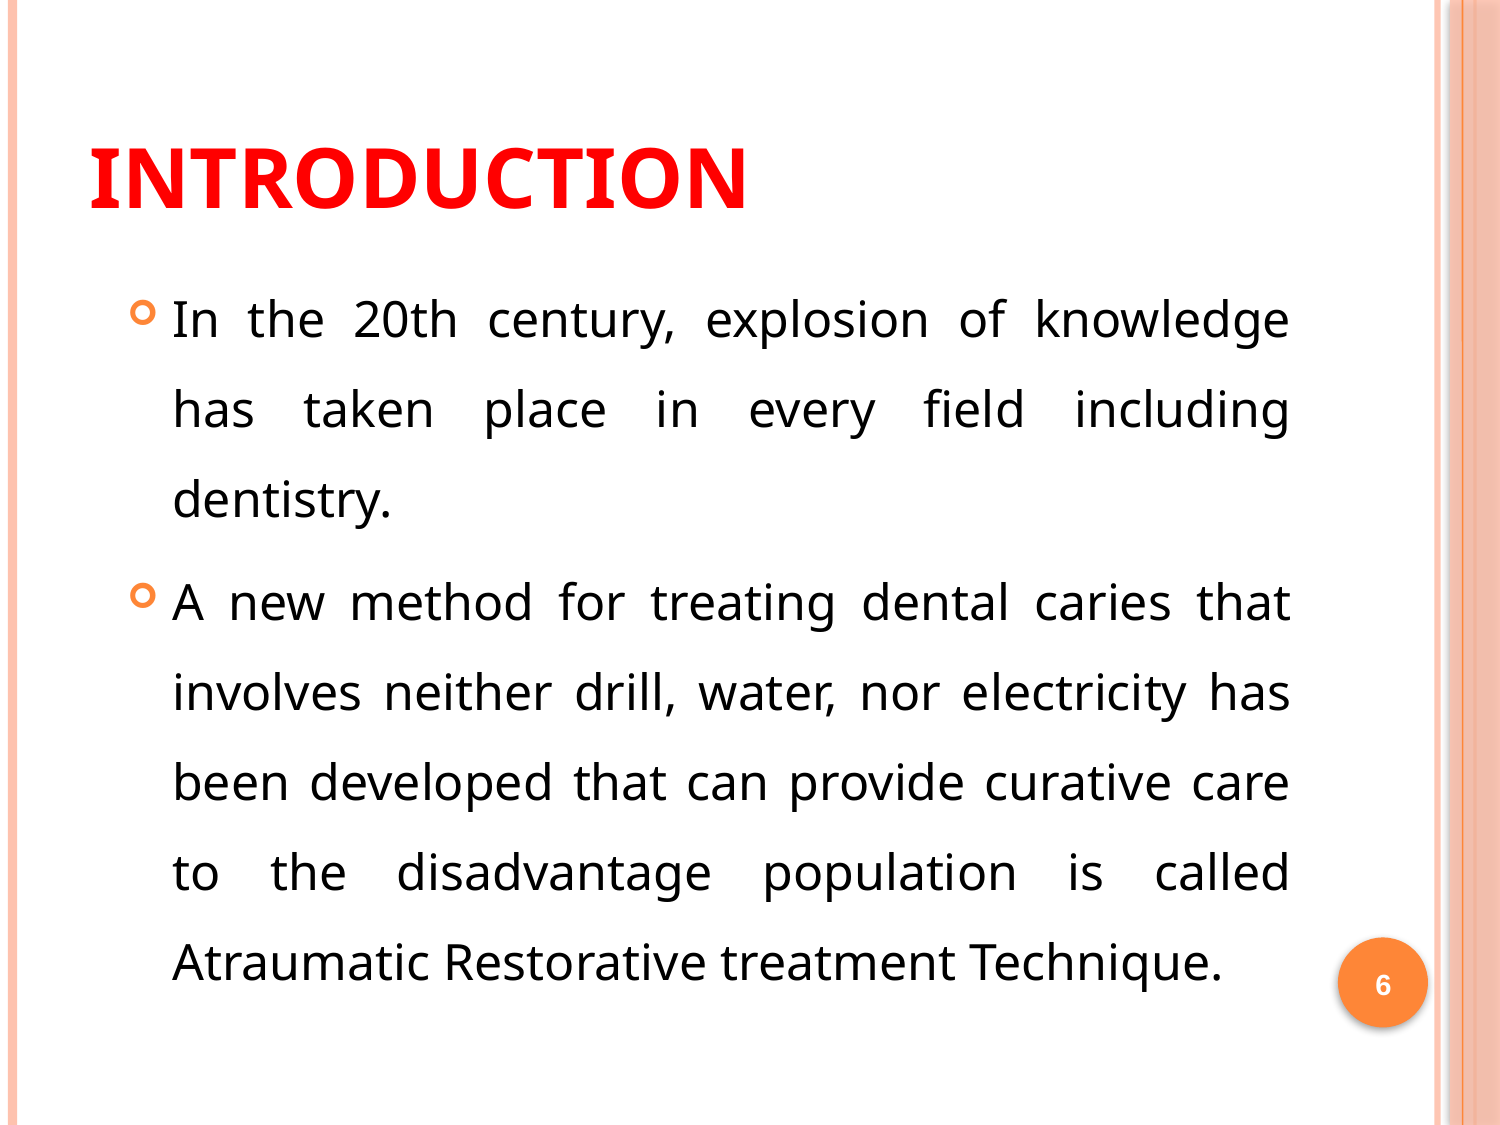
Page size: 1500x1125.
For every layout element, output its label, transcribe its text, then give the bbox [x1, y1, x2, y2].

list In the 20th century, explosion of knowledge has taken place in every field including dentistry. A new method for treating dental caries that involves neither drill, water, nor electricity has been developed that can provide curative care to the disadvantage population is called Atraumatic Restorative treatment Technique. [112, 249, 1307, 988]
slide_number 6 [1333, 940, 1434, 1027]
title Introduction [75, 45, 1300, 233]
